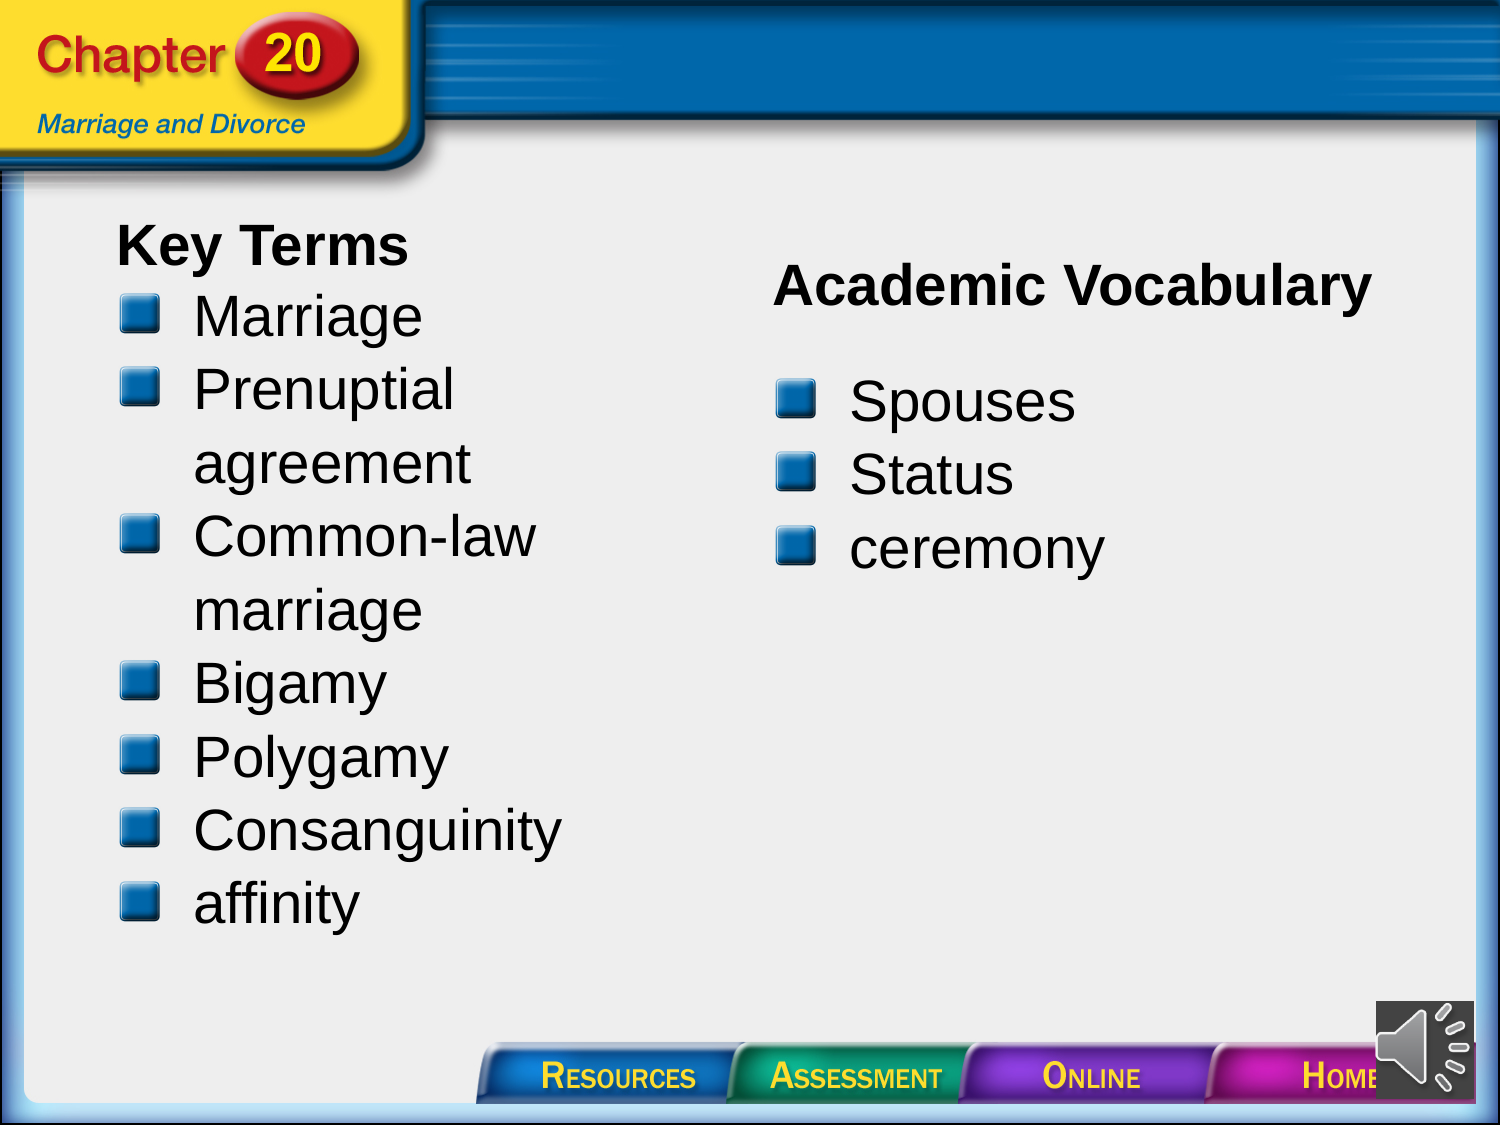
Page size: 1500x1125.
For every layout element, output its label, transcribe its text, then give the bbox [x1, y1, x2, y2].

list Academic Vocabulary [757, 189, 1396, 325]
list Spouses Status ceremony [759, 352, 1398, 1016]
list Marriage Prenuptial agreement Common-law marriage Bigamy Polygamy Consanguinity affinity [103, 266, 738, 1016]
list Key Terms [101, 179, 736, 285]
picture [0, 0, 1500, 1125]
